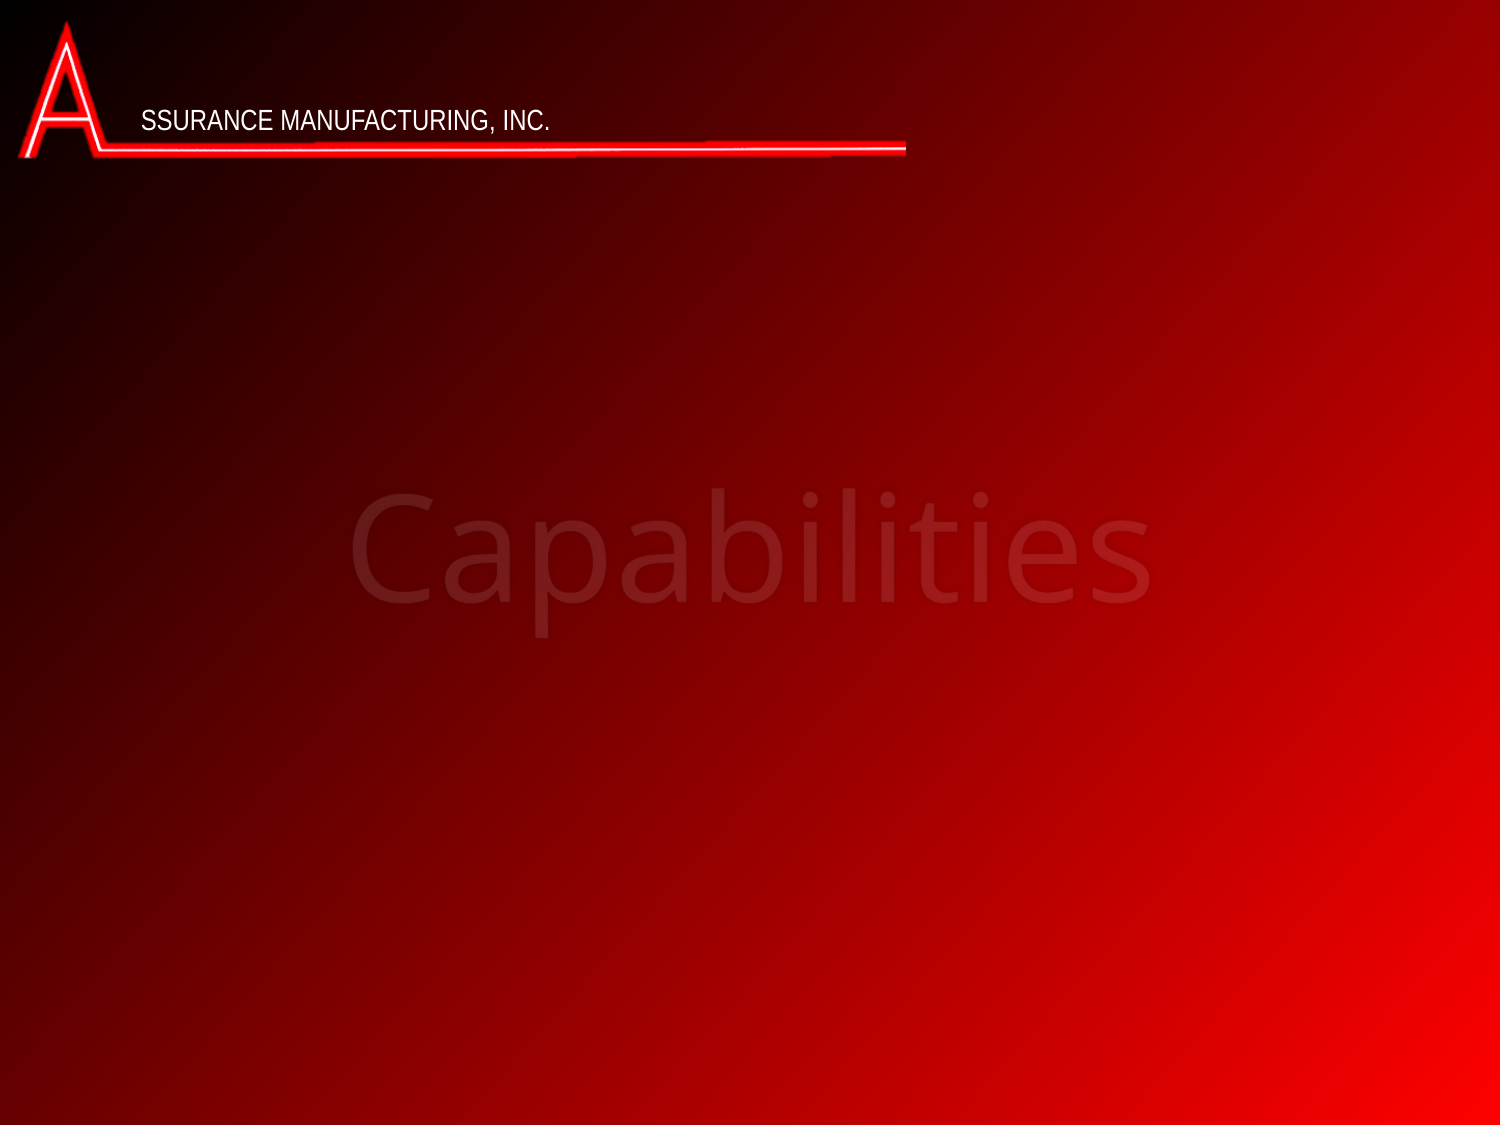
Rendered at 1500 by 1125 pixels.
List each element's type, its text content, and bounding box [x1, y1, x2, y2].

picture [12, 18, 907, 163]
title Capabilities [113, 462, 1387, 622]
